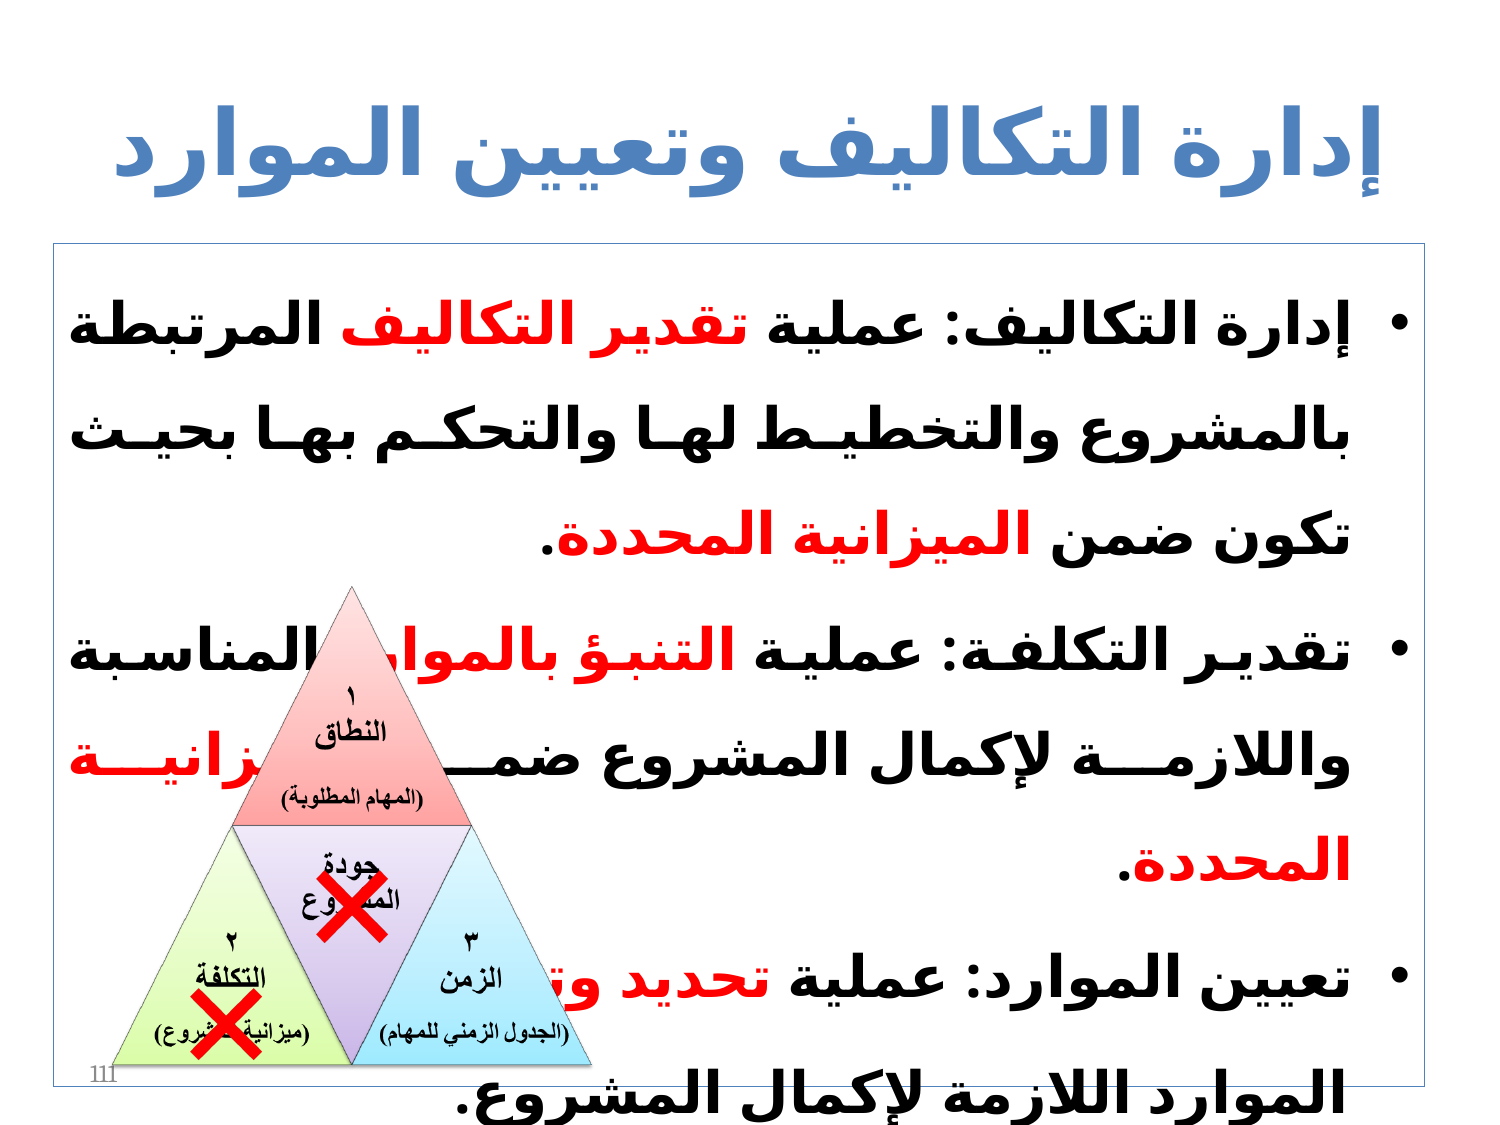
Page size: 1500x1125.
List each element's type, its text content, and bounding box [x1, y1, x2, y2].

list إدارة التكاليف: عملية تقدير التكاليف المرتبطة بالمشروع والتخطيط لها والتحكم بها بحيث تكون ضمن الميزانية المحددة. تقدير التكلفة: عملية التنبؤ بالموارد المناسبة واللازمة لإكمال المشروع ضمن الميزانية المحددة. تعيين الموارد: عملية تحديد وتنظيم جميع الموارد اللازمة لإكمال المشروع. [53, 243, 1425, 1087]
picture [96, 582, 607, 1073]
slide_number 111 [75, 1042, 425, 1103]
title إدارة التكاليف وتعيين الموارد [75, 45, 1425, 233]
